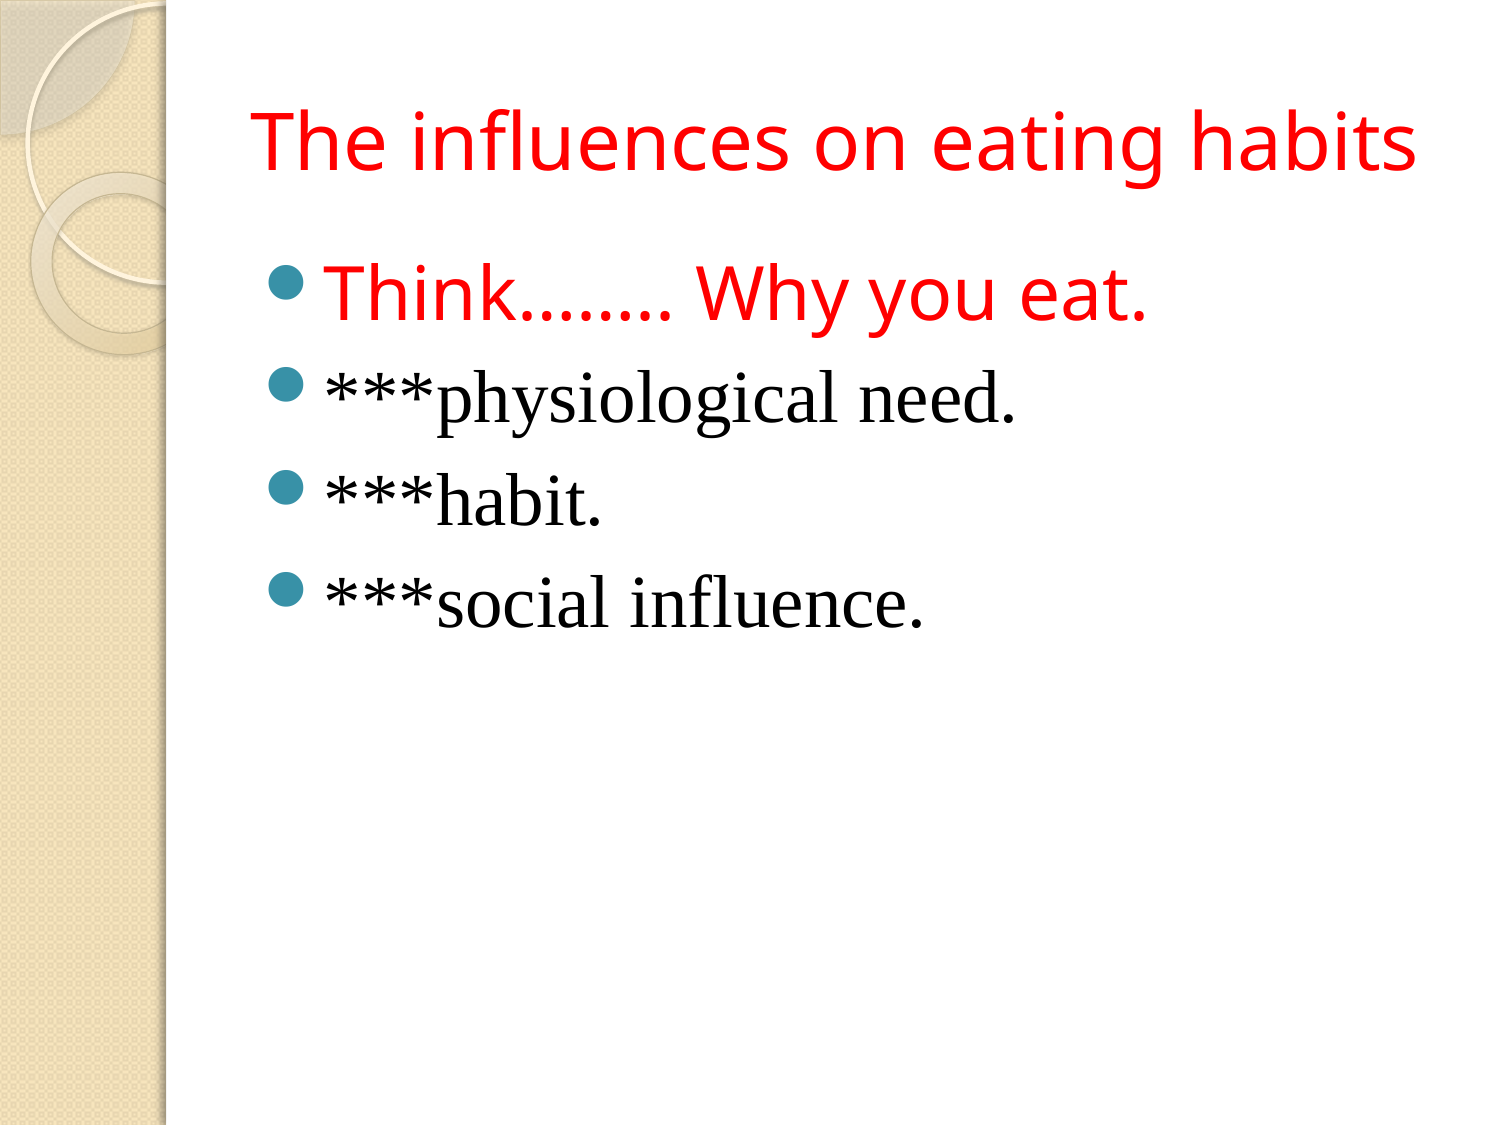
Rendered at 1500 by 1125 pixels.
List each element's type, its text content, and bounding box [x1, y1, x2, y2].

title The influences on eating habits [235, 45, 1466, 233]
list Think…….. Why you eat. ***physiological need. ***habit. ***social influence. [235, 237, 1466, 1025]
